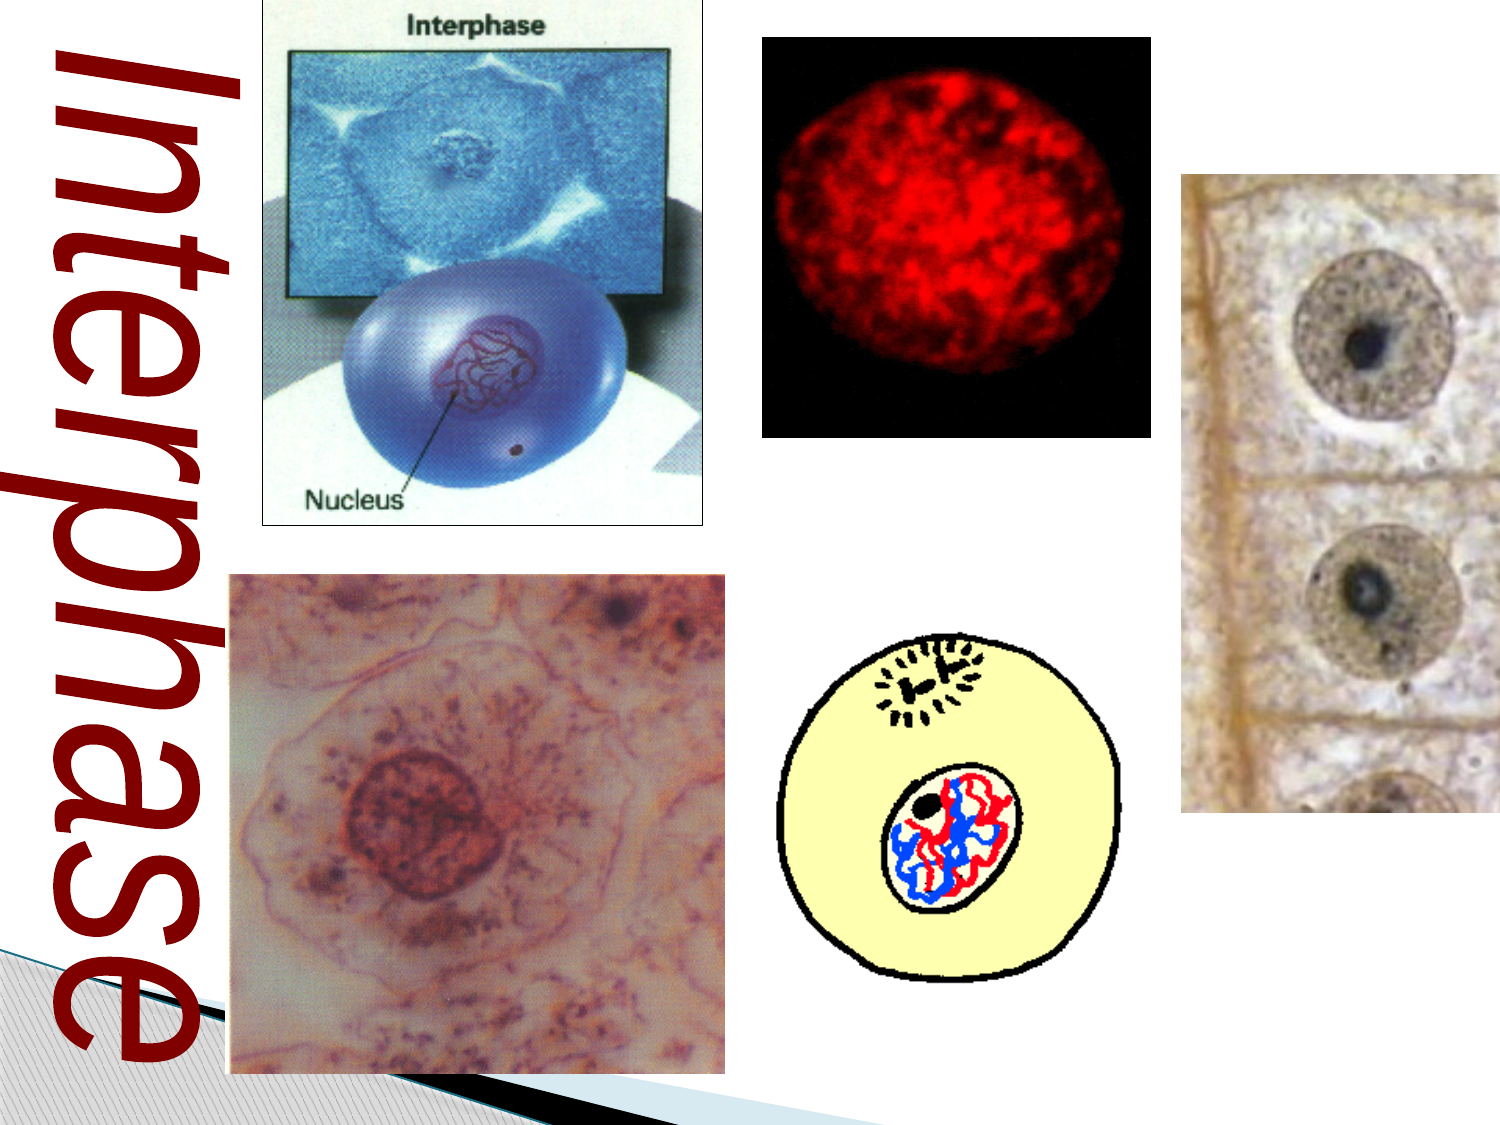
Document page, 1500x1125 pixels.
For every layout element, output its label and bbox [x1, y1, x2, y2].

picture [1181, 174, 1500, 813]
list [224, 574, 726, 1074]
picture [762, 37, 1151, 438]
title [262, 0, 702, 526]
picture [724, 612, 1166, 1002]
